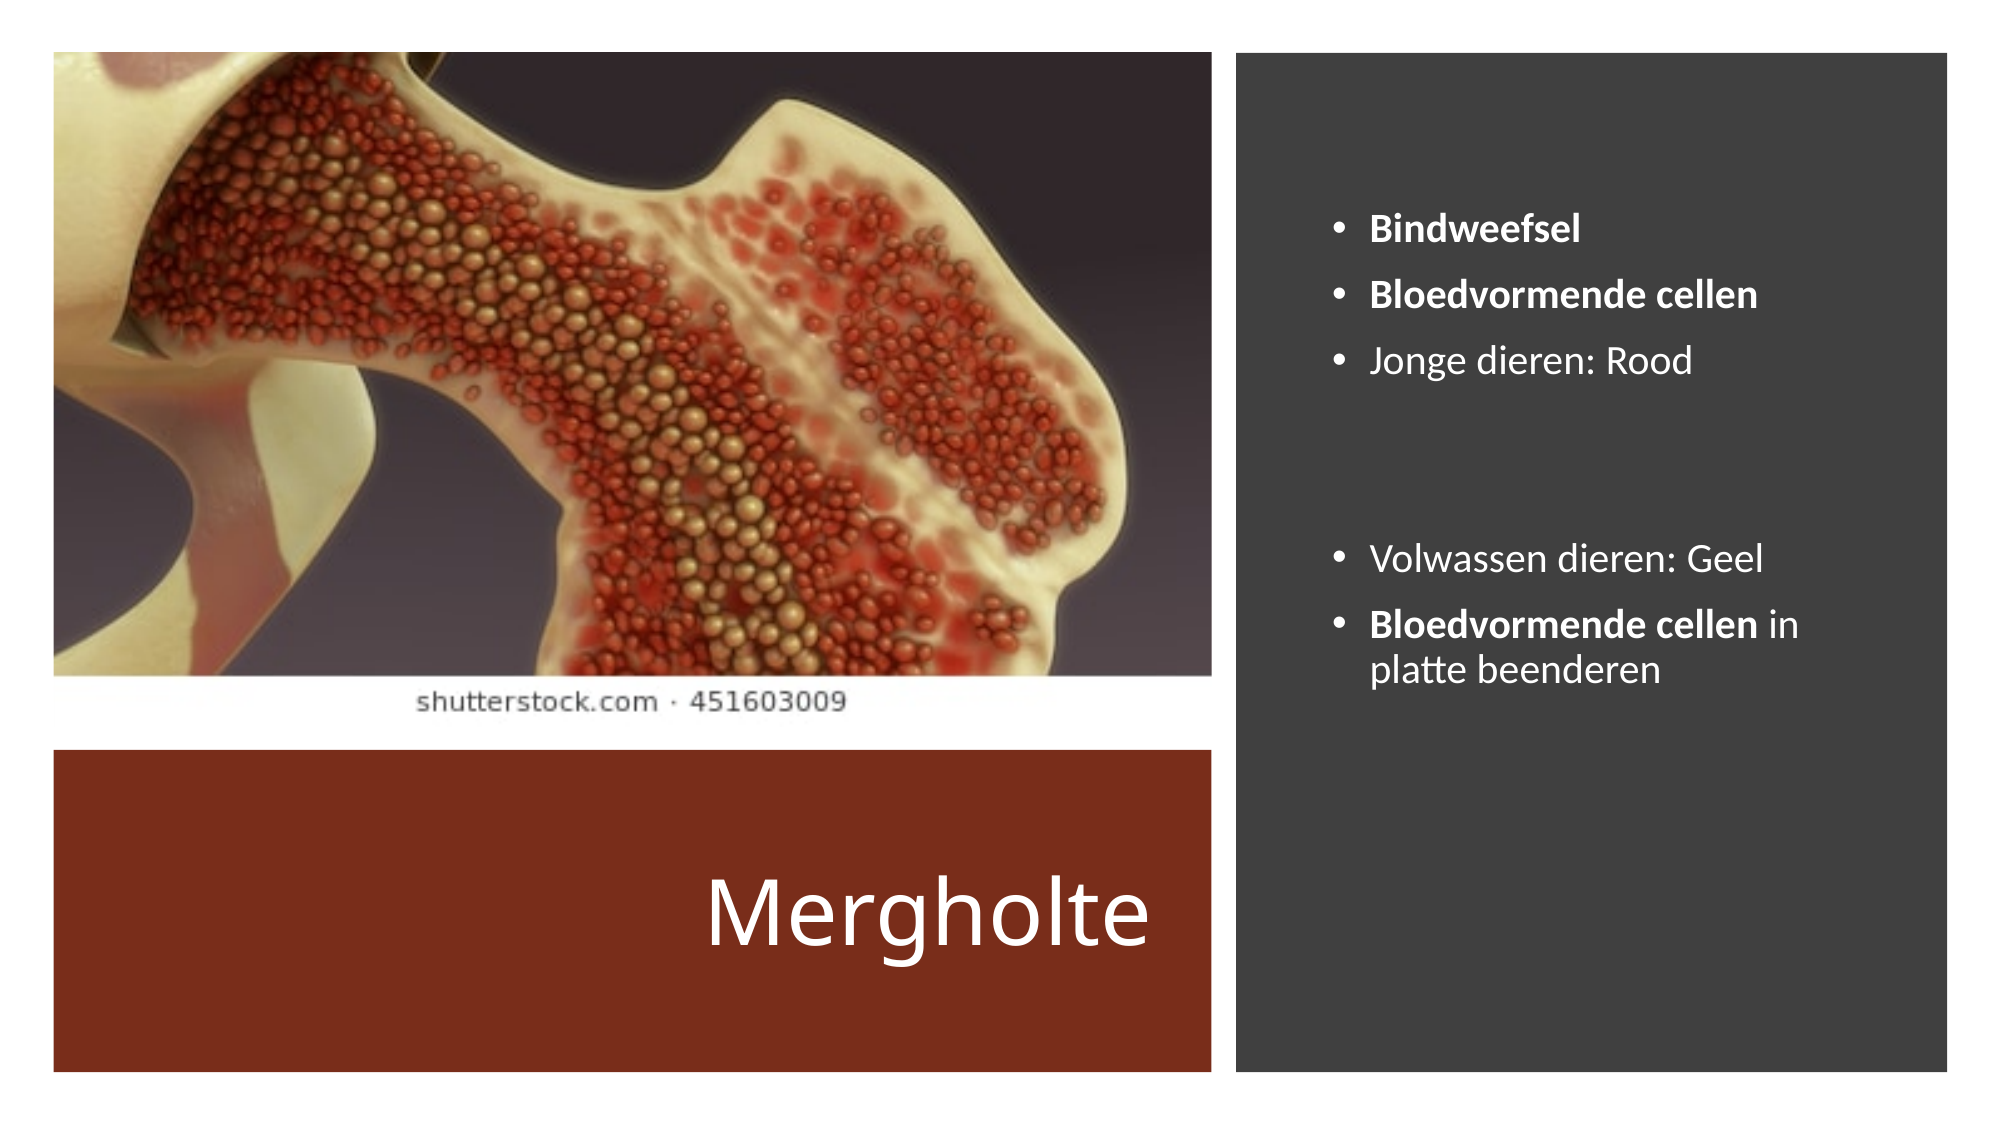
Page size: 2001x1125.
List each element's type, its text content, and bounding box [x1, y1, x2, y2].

title Mergholte [85, 782, 1168, 1049]
text_box [1235, 52, 1948, 1073]
text_box [53, 749, 1212, 1073]
list Bindweefsel Bloedvormende cellen Jonge dieren: Rood Volwassen dieren: Geel Bloedvormende cellen in platte beenderen [1317, 150, 1879, 947]
picture [53, 52, 1212, 727]
